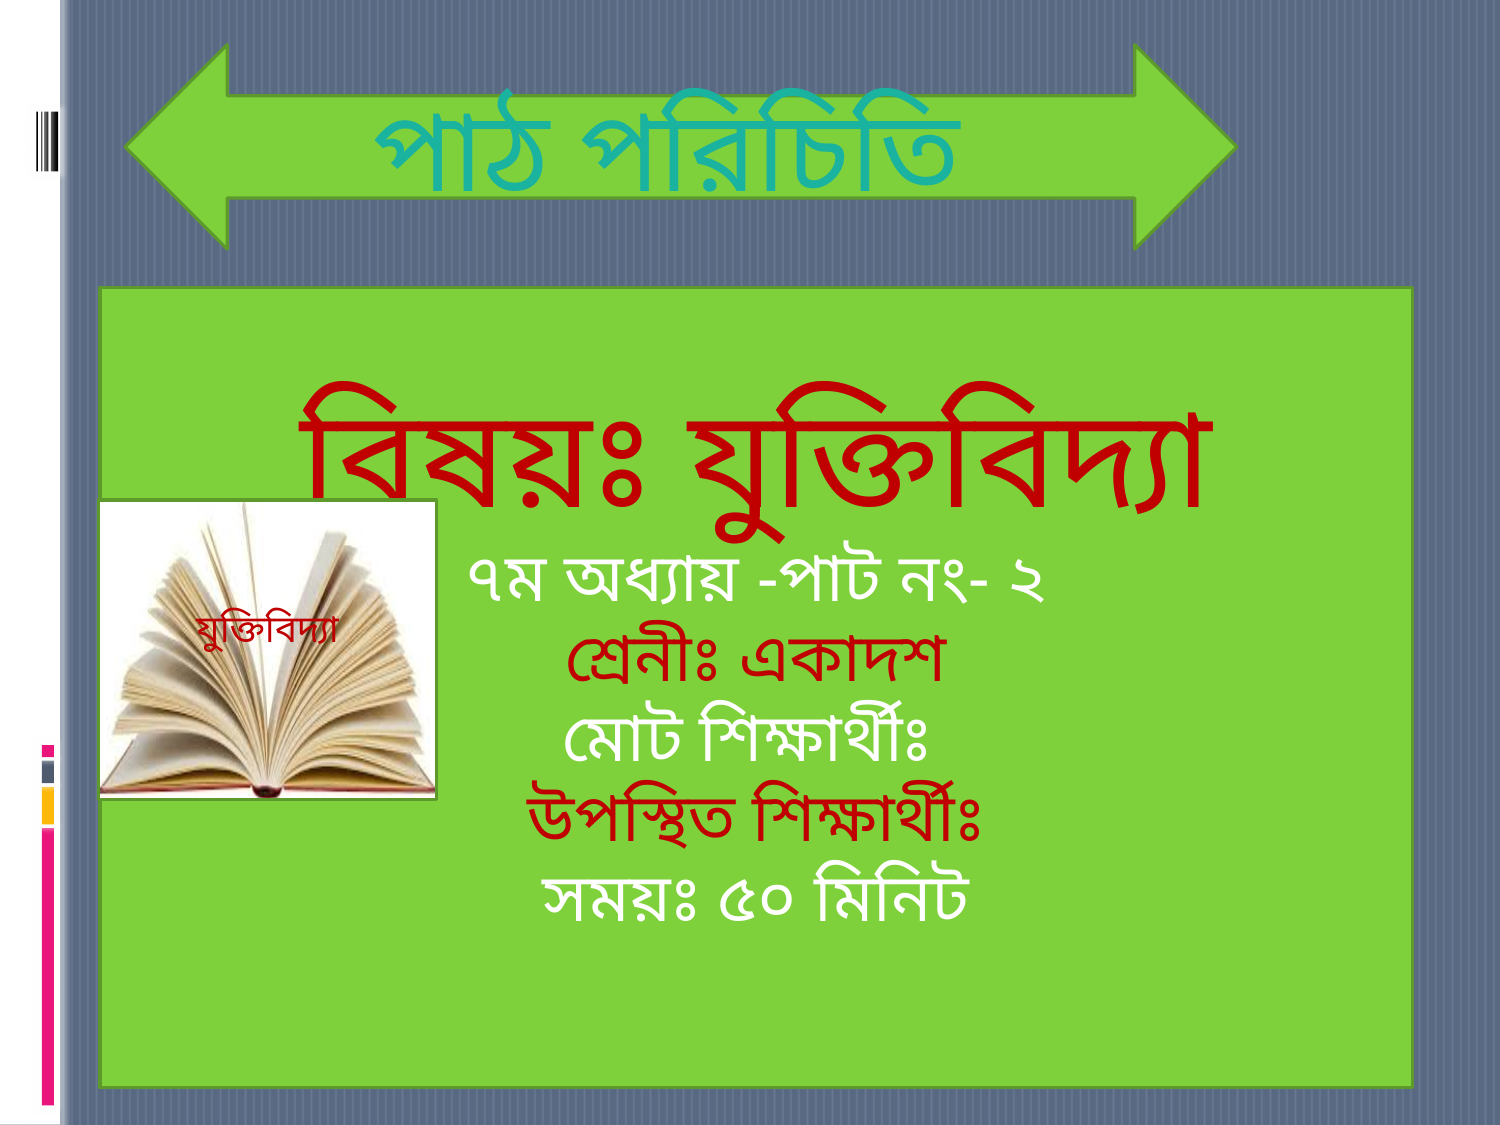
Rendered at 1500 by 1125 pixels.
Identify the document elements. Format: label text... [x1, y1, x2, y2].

text_box যুক্তিবিদ্যা [97, 498, 438, 801]
text_box বিষয়ঃ যুক্তিবিদ্যা ৭ম অধ্যায় -পাট নং- ২ শ্রেনীঃ একাদশ মোট শিক্ষার্থীঃ উপস্থিত শিক্ষার্থীঃ সময়ঃ ৫০ মিনিট [98, 286, 1414, 1089]
text_box পাঠ পরিচিতি [123, 43, 1239, 251]
